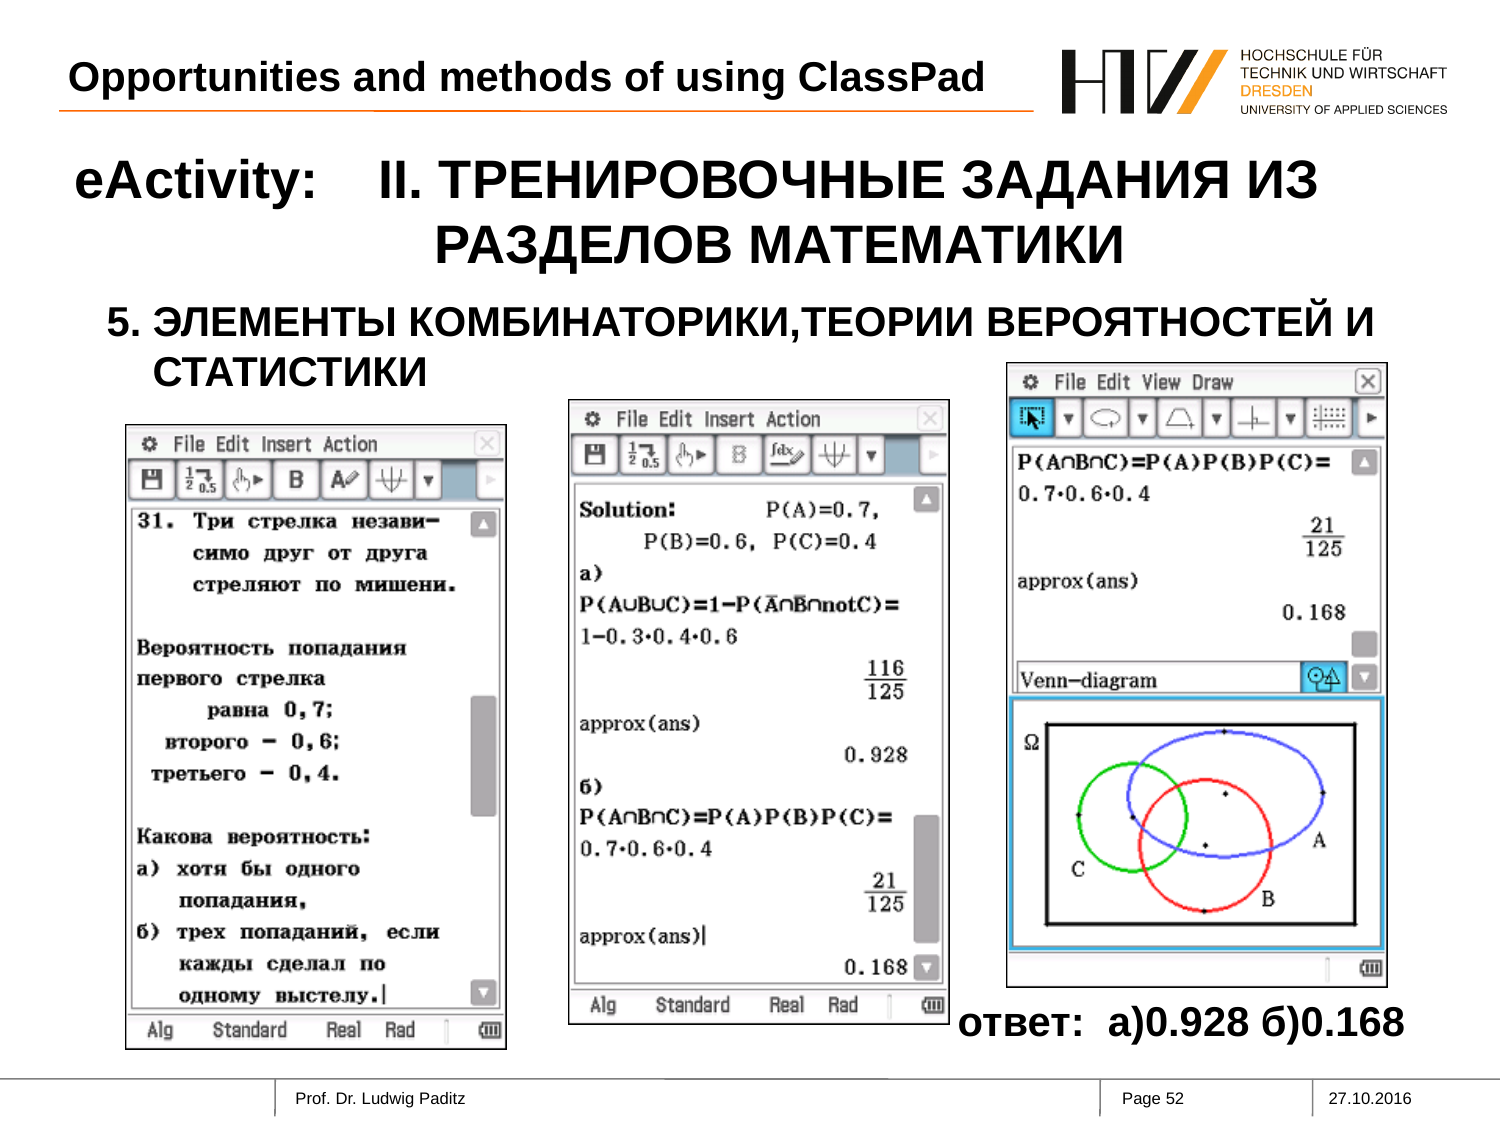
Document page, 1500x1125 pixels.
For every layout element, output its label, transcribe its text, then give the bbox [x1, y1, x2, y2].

picture [1062, 47, 1447, 114]
title Opportunities and methods of using ClassPad [53, 30, 1040, 119]
picture [124, 424, 507, 1051]
picture [568, 399, 951, 1026]
text_box eActivity: II. ТРЕНИРОВОЧНЫЕ ЗАДАНИЯ ИЗ РАЗДЕЛОВ МАТЕМАТИКИ 5. ЭЛЕМЕНТЫ КОМБИНАТОРИКИ,ТЕОРИИ ВЕРОЯТНОСТЕЙ И СТАТИСТИКИ ответ: а)0.928 б)0.168 [0, 137, 1500, 1052]
picture [1005, 362, 1388, 988]
